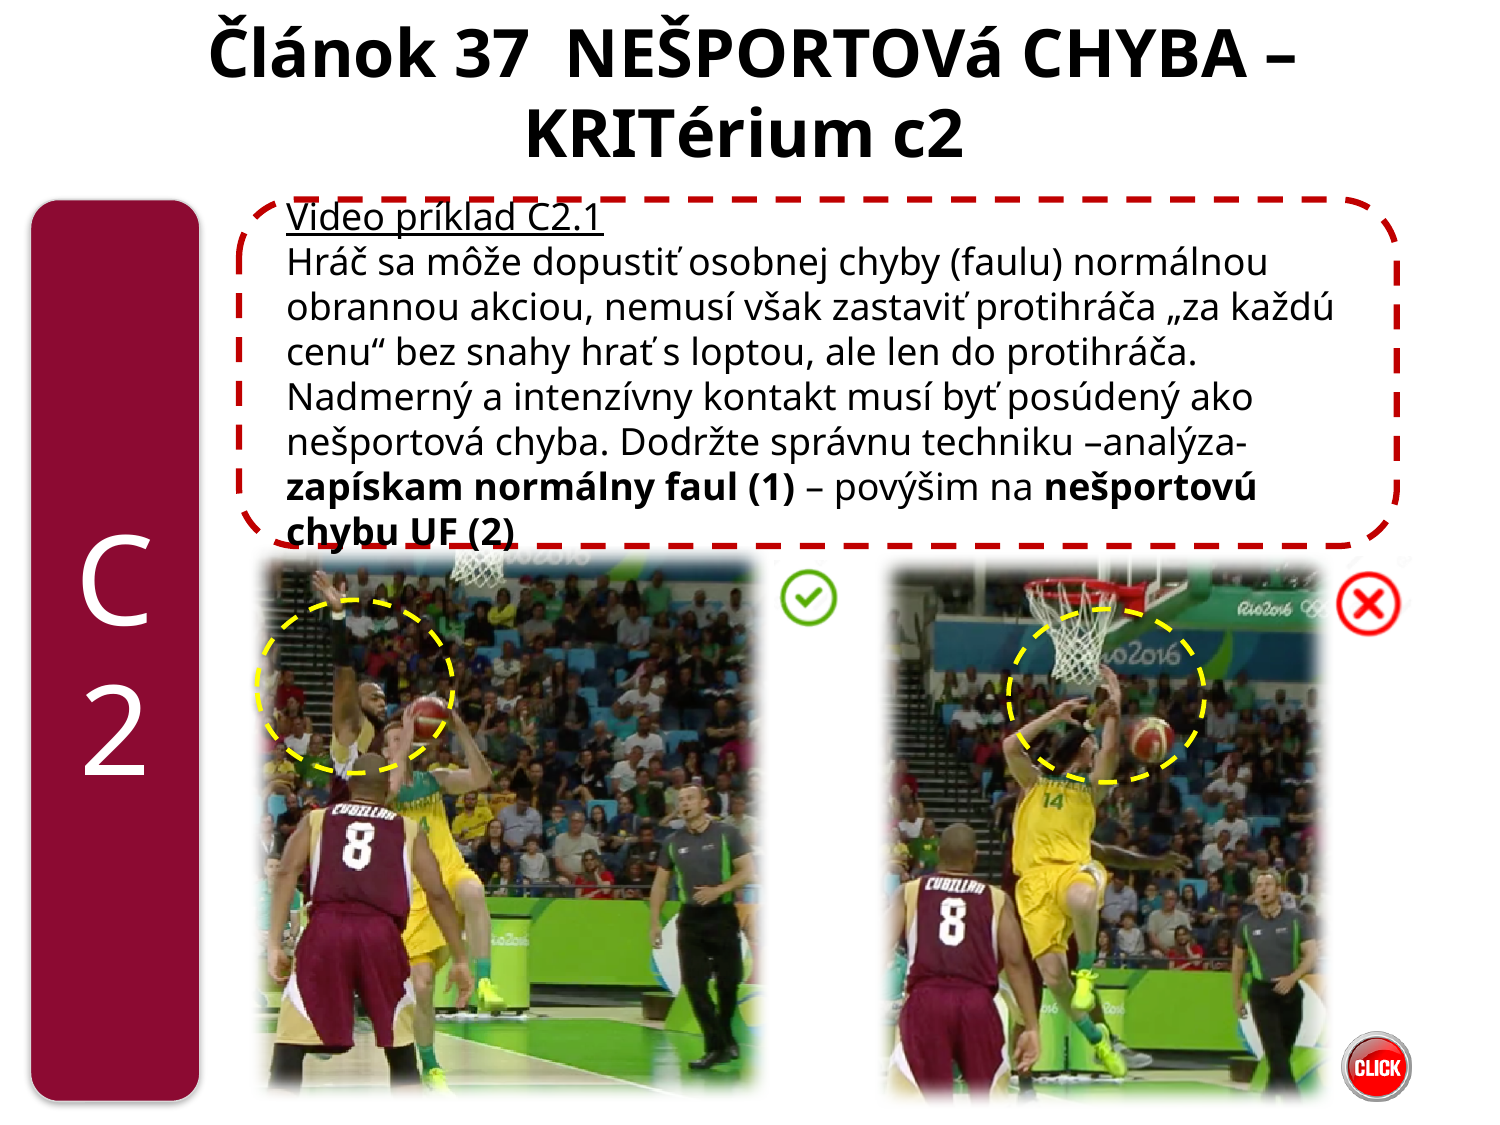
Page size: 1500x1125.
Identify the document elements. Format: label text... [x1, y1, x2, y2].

text_box Video príklad C2.1 Hráč sa môže dopustiť osobnej chyby (faulu) normálnou obrannou akciou, nemusí však zastaviť protihráča „za každú cenu“ bez snahy hrať s loptou, ale len do protihráča. Nadmerný a intenzívny kontakt musí byť posúdený ako nešportová chyba. Dodržte správnu techniku –analýza- zapískam normálny faul (1) – povýšim na nešportovú chybu UF (2) [236, 197, 1399, 549]
text_box C2 [29, 198, 201, 1103]
text_box [107, 639, 139, 701]
picture [774, 551, 1476, 1111]
picture [1341, 1031, 1412, 1102]
title Článok 37 NEŠPORTOVá CHYBA – KRITérium c2 [50, 38, 1439, 144]
picture [248, 543, 771, 1102]
